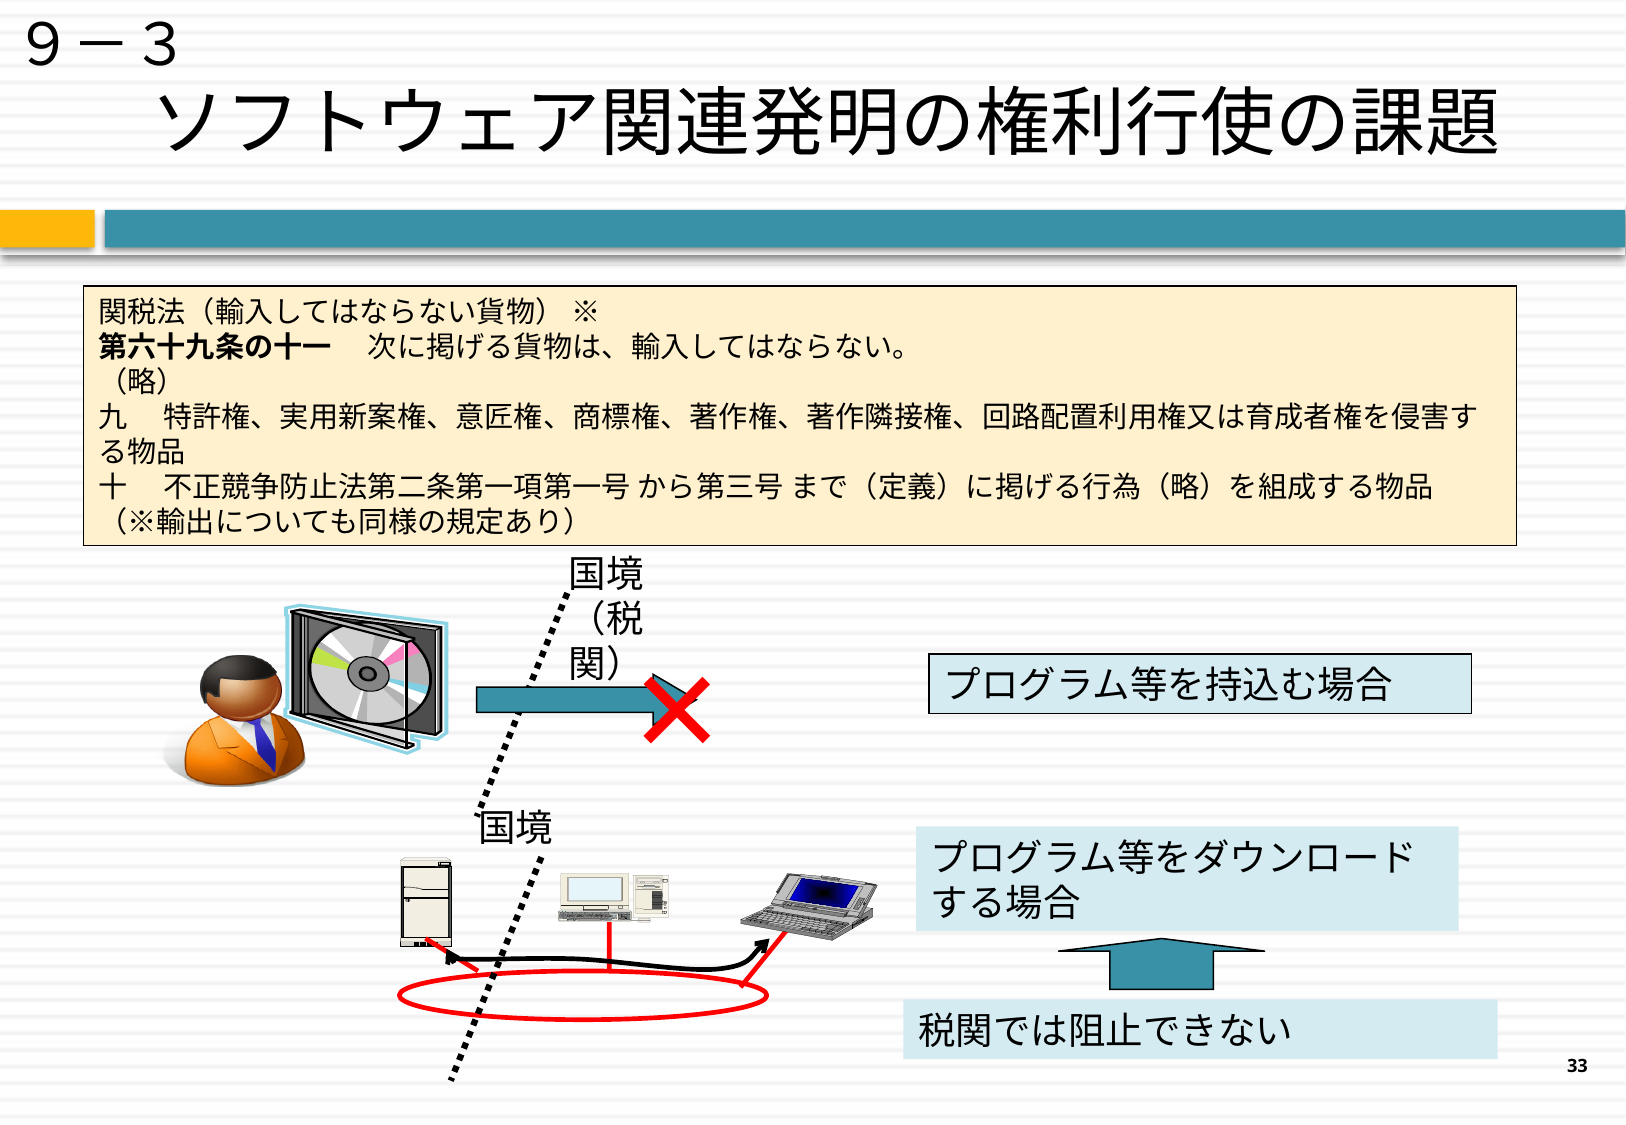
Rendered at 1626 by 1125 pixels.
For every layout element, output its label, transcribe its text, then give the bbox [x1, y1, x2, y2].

slide_number 33 [1530, 1046, 1625, 1087]
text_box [153, 541, 1498, 1081]
text_box ９－３ [0, 0, 435, 85]
picture [0, 0, 1626, 1125]
text_box 関税法（輸入してはならない貨物） ※ 第六十九条の十一 次に掲げる貨物は、輸入してはならない。 （略） 九 特許権、実用新案権、意匠権、商標権、著作権、著作隣接権、回路配置利用権又は育成者権を侵害する物品 十 不正競争防止法第二条第一項第一号 から第三号 まで（定義）に掲げる行為（略）を組成する物品 （※輸出についても同様の規定あり） [83, 286, 1517, 546]
text_box ソフトウェア関連発明の権利行使の課題 [108, 78, 1542, 161]
